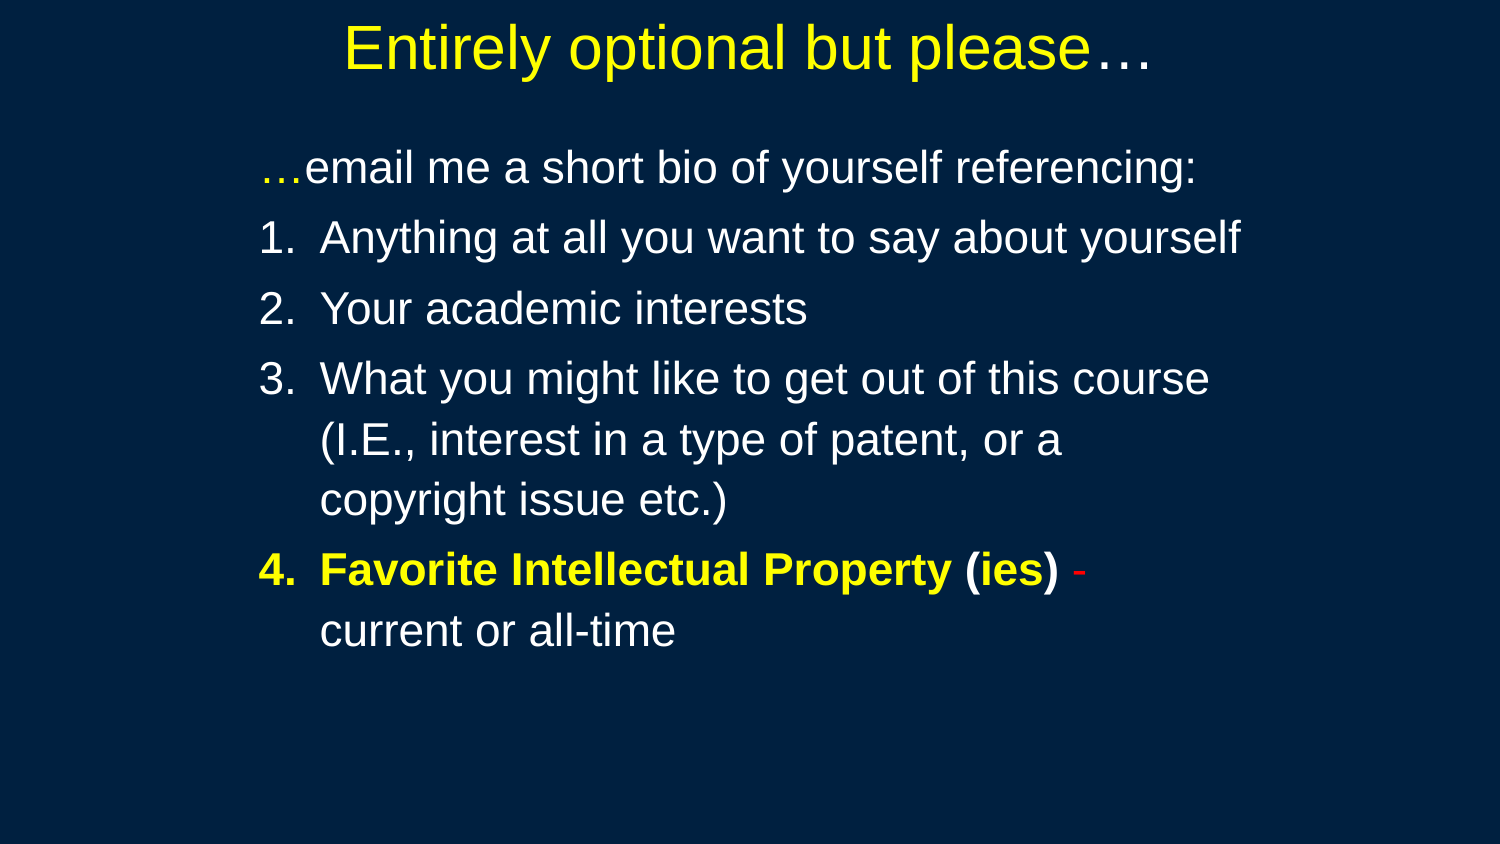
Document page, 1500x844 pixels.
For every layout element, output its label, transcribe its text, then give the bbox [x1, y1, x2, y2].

list …email me a short bio of yourself referencing: Anything at all you want to say about yourself Your academic interests What you might like to get out of this course (I.E., interest in a type of patent, or a copyright issue etc.) Favorite Intellectual Property (ies) - current or all-time [243, 125, 1257, 730]
title Entirely optional but please… [243, 0, 1257, 125]
